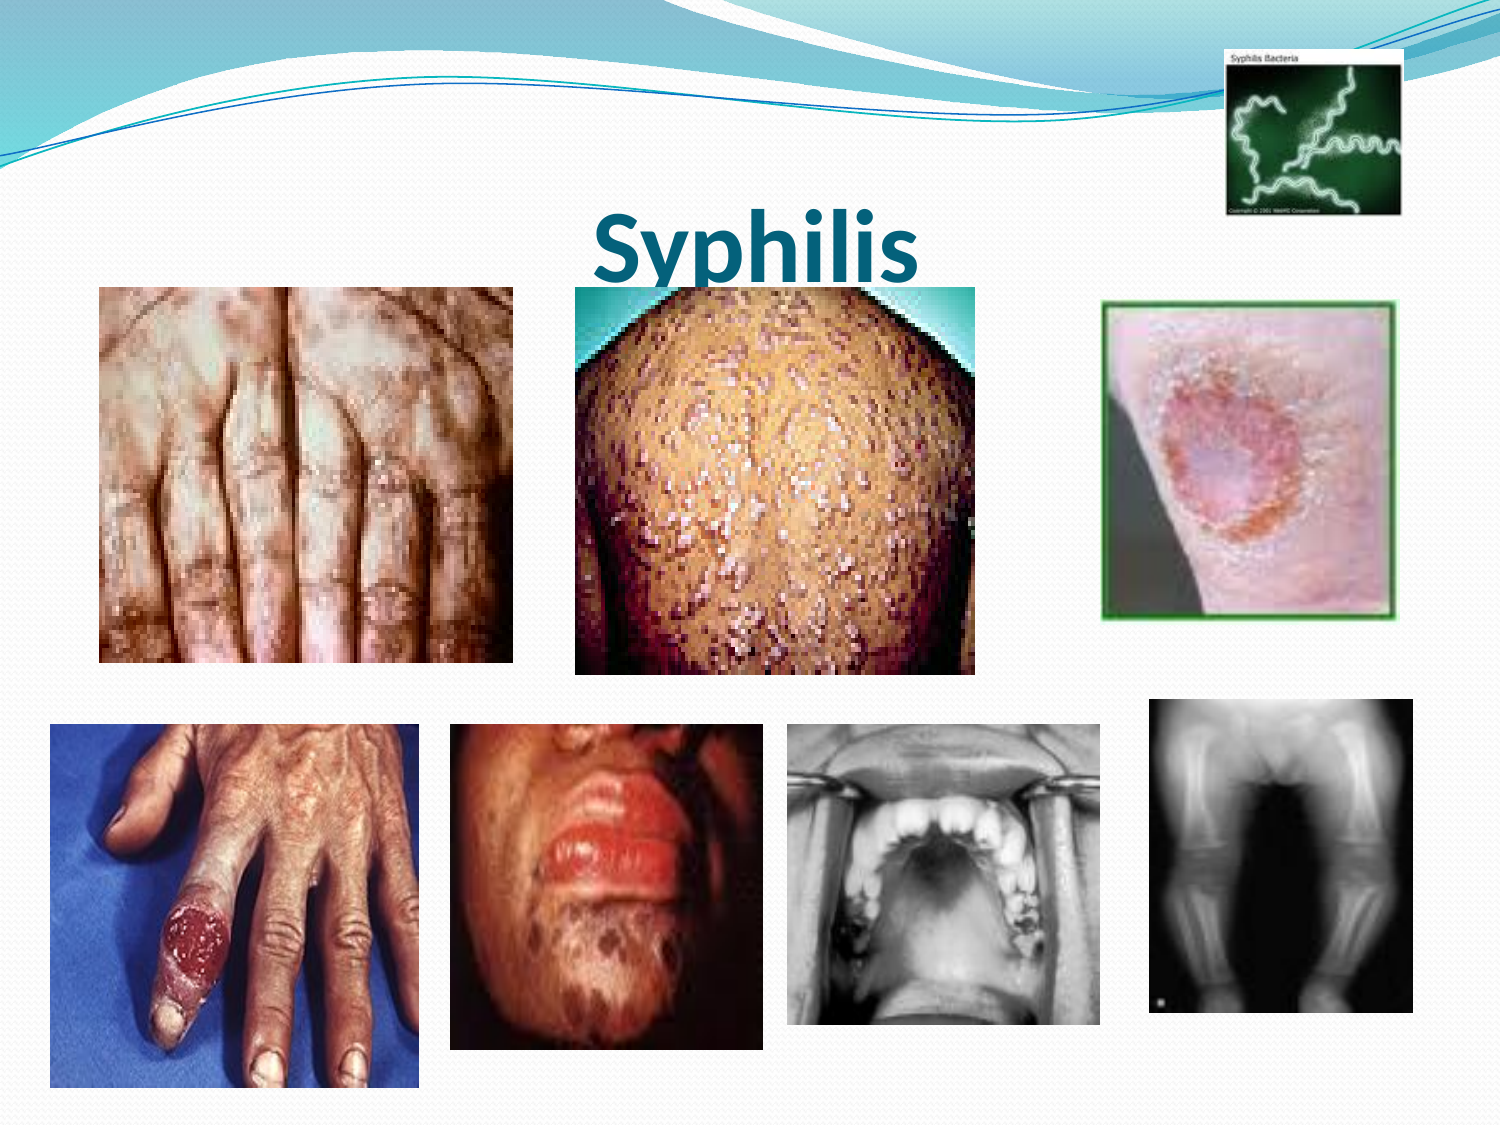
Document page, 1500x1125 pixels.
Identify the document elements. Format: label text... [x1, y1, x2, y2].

picture [99, 287, 513, 663]
picture [1099, 299, 1401, 626]
picture [1224, 49, 1404, 218]
picture [49, 724, 419, 1088]
picture [449, 724, 763, 1051]
title Syphilis [75, 115, 1438, 303]
picture [574, 287, 976, 676]
picture [1149, 699, 1413, 1013]
picture [787, 724, 1101, 1026]
